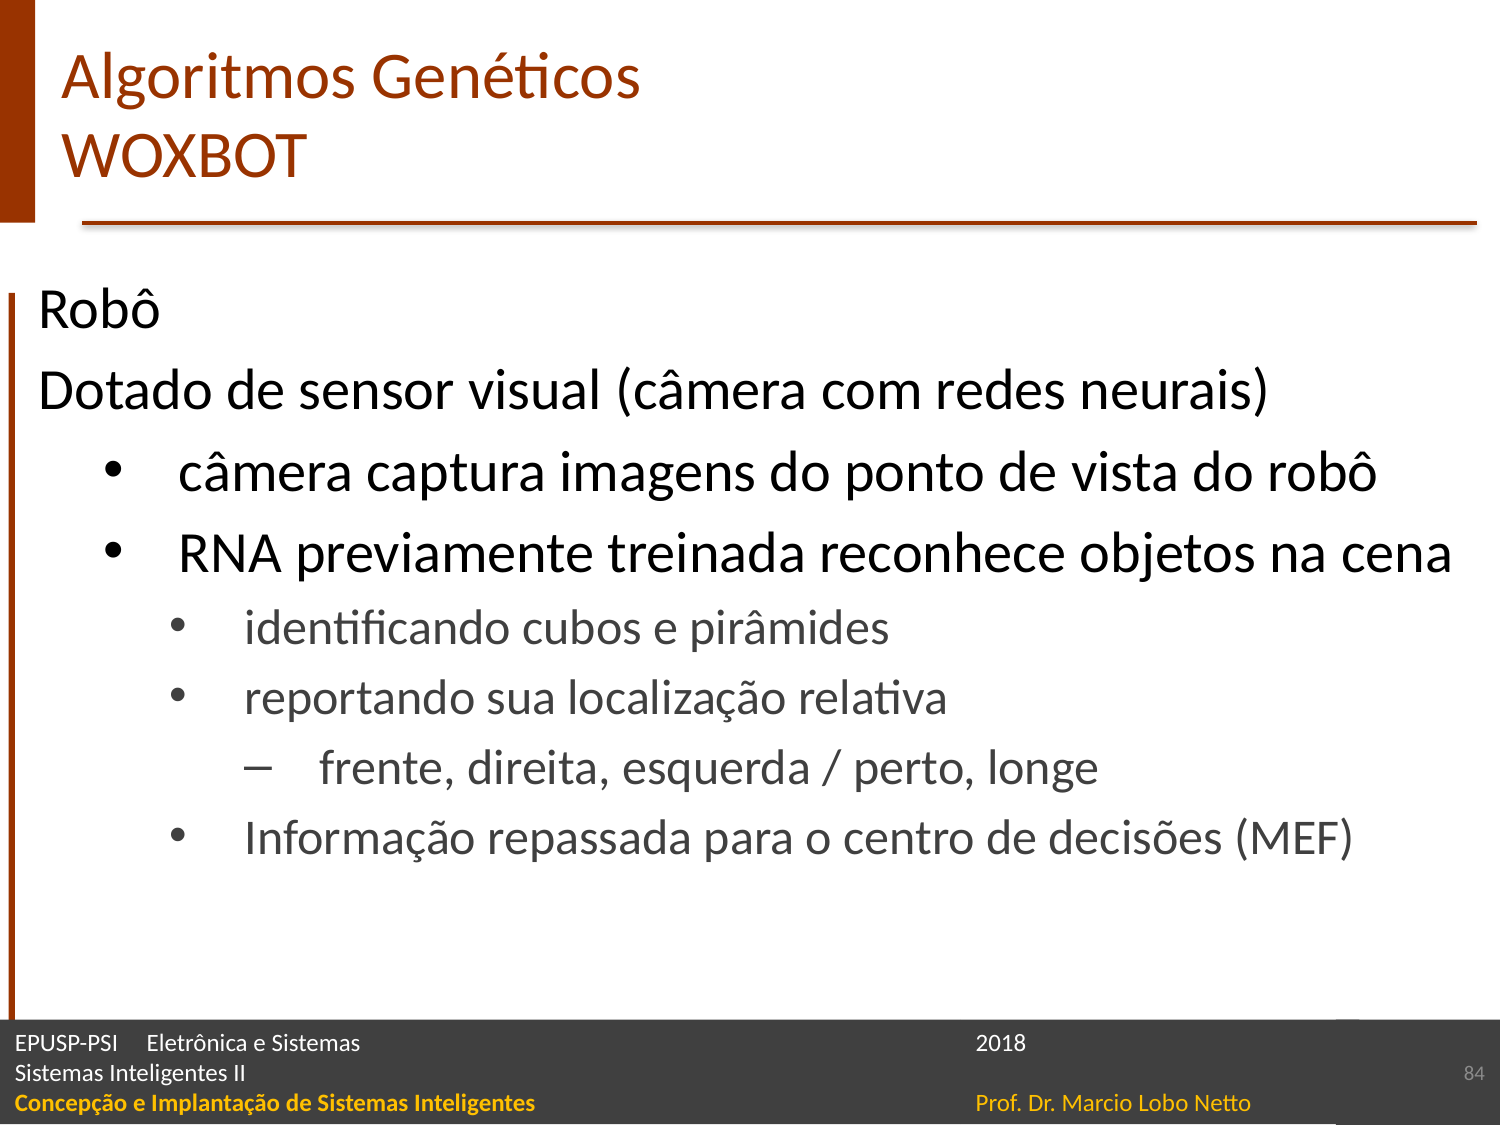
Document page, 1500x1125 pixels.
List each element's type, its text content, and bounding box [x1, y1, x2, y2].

slide_number 84 [1335, 1019, 1500, 1125]
list Robô Dotado de sensor visual (câmera com redes neurais) câmera captura imagens do ponto de vista do robô RNA previamente treinada reconhece objetos na cena identificando cubos e pirâmides reportando sua localização relativa frente, direita, esquerda / perto, longe Informação repassada para o centro de decisões (MEF) [23, 262, 1477, 1005]
title Algoritmos Genéticos WOXBOT [46, 23, 1477, 200]
